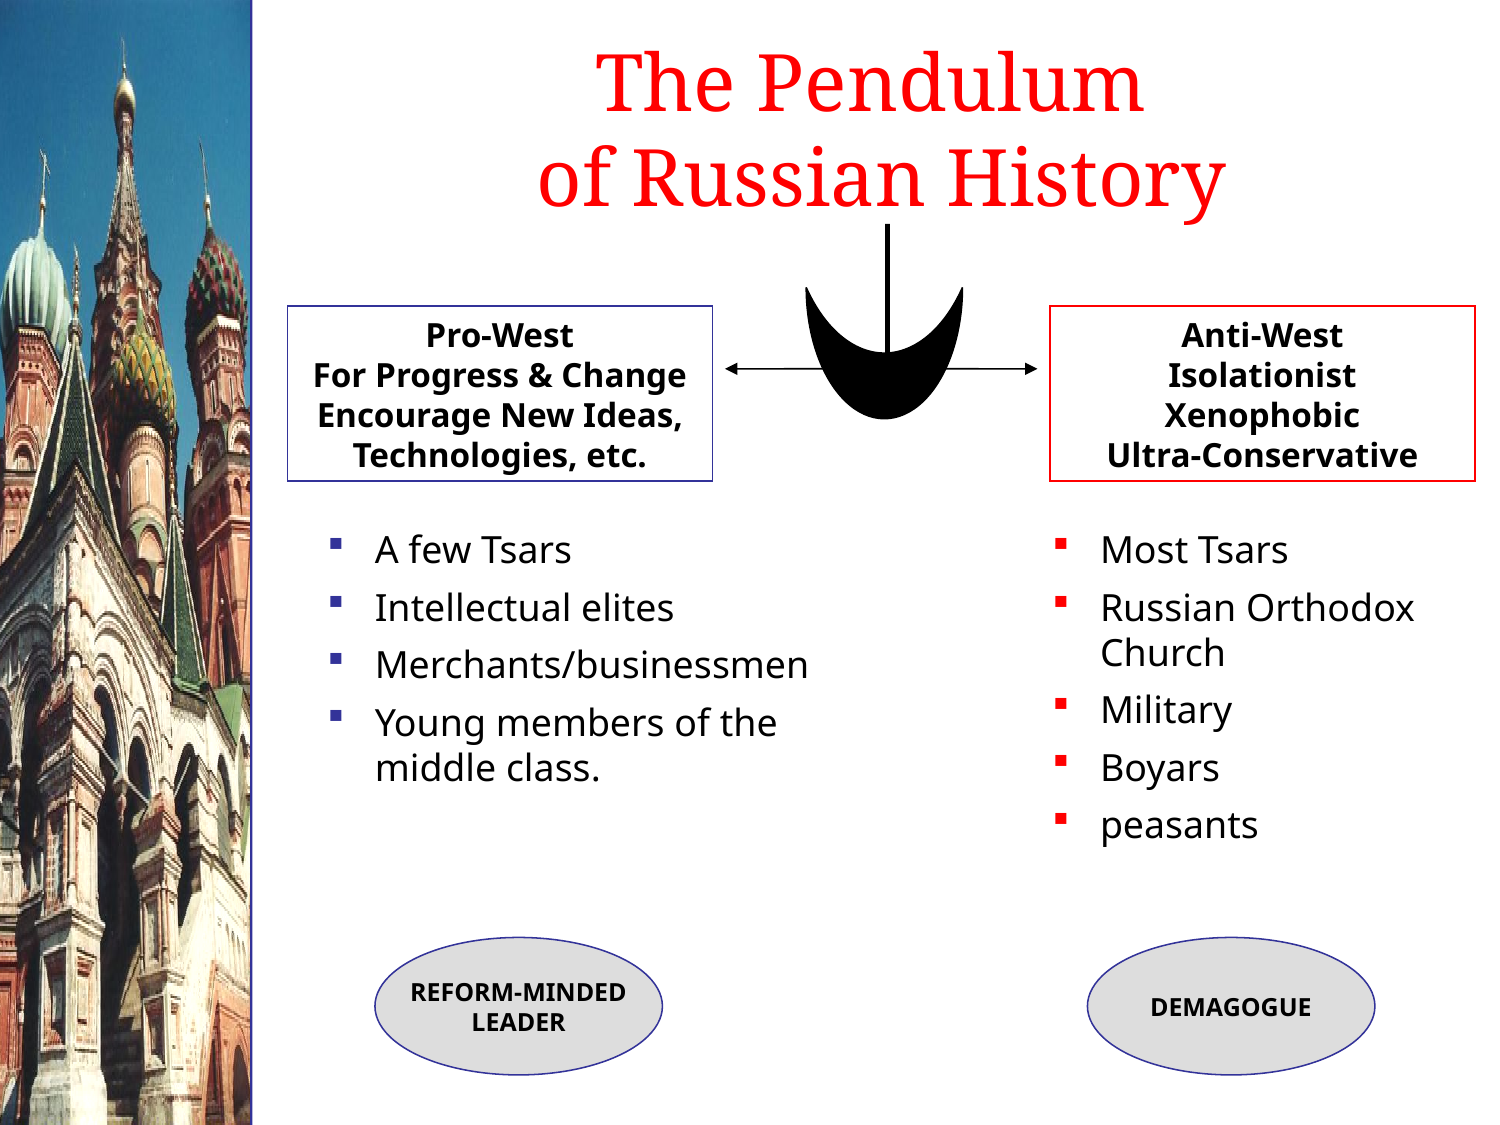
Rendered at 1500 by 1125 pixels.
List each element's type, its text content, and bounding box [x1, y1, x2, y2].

text_box The Pendulum of Russian History [262, 24, 1500, 230]
text_box Pro-West For Progress & Change Encourage New Ideas, Technologies, etc. [287, 306, 713, 482]
text_box Anti-West Isolationist Xenophobic Ultra-Conservative [1050, 306, 1475, 482]
picture [0, 0, 250, 1125]
text_box REFORM-MINDED LEADER [374, 937, 663, 1075]
text_box [806, 287, 963, 419]
text_box Most Tsars Russian Orthodox Church Military Boyars peasants [1037, 518, 1463, 854]
text_box DEMAGOGUE [1087, 937, 1375, 1075]
text_box [937, 362, 1038, 376]
text_box [724, 362, 826, 376]
text_box A few Tsars Intellectual elites Merchants/businessmen Young members of the middle class. [312, 518, 838, 796]
